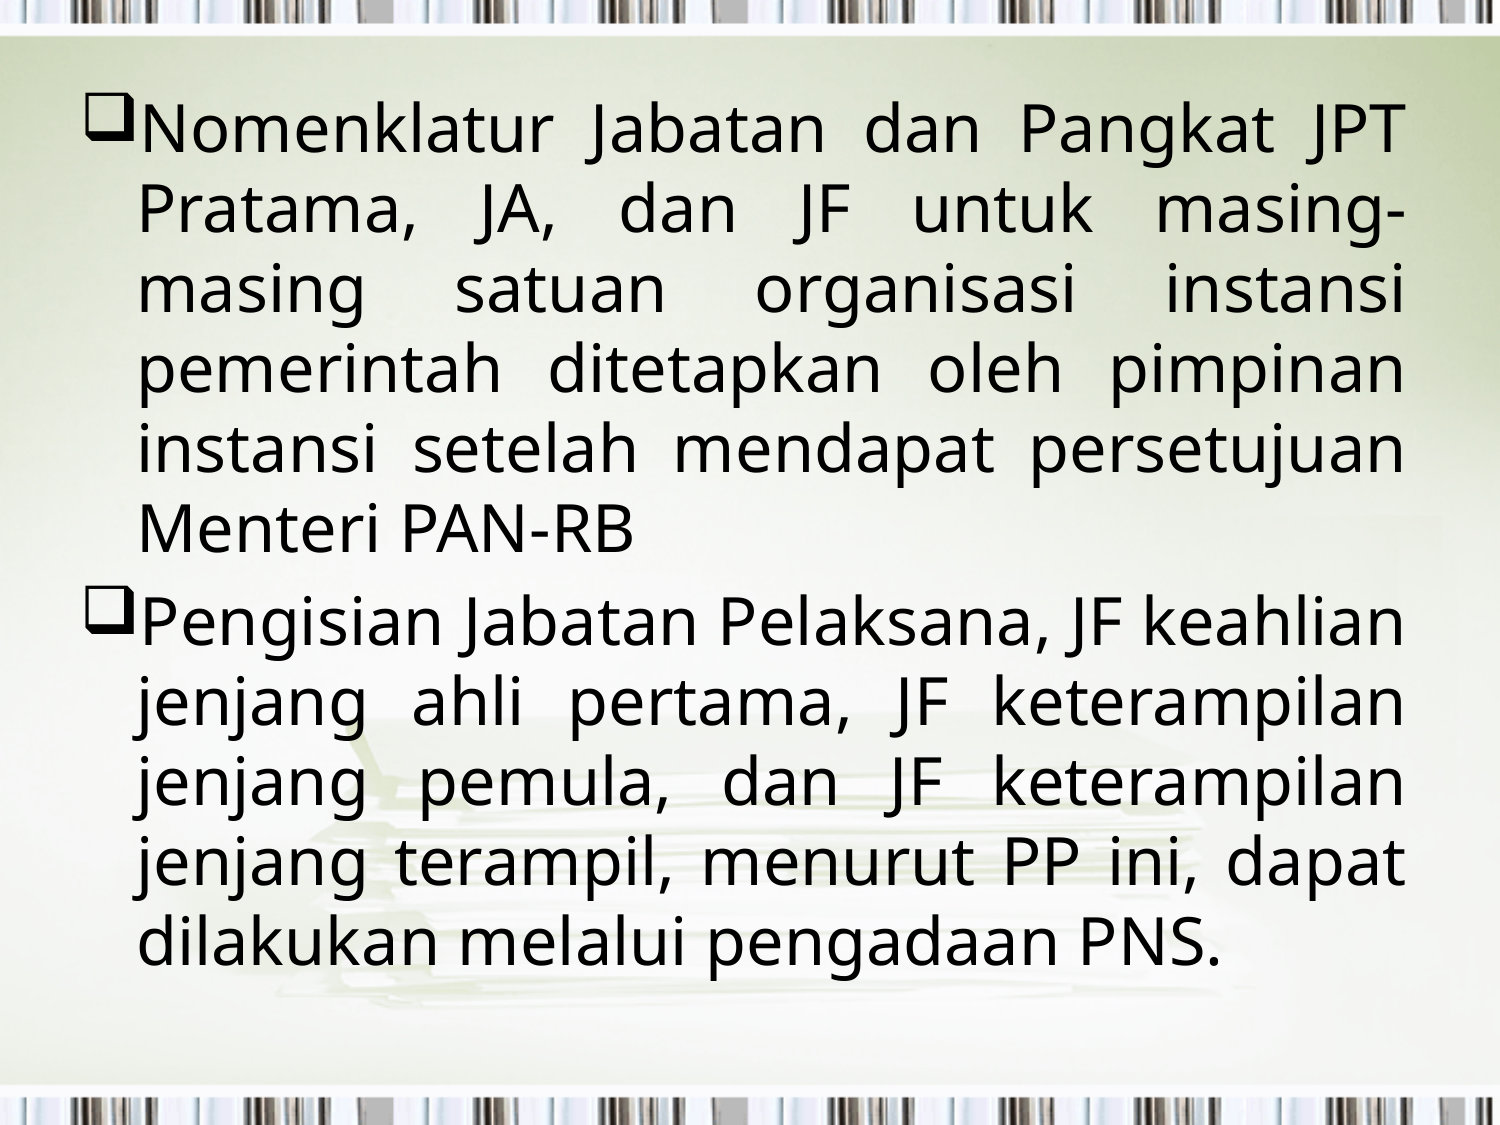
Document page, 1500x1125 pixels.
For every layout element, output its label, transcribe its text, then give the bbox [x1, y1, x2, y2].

picture [0, 0, 1500, 1125]
list Nomenklatur Jabatan dan Pangkat JPT Pratama, JA, dan JF untuk masing-masing satuan organisasi instansi pemerintah ditetapkan oleh pimpinan instansi setelah mendapat persetujuan Menteri PAN-RB Pengisian Jabatan Pelaksana, JF keahlian jenjang ahli pertama, JF keterampilan jenjang pemula, dan JF keterampilan jenjang terampil, menurut PP ini, dapat dilakukan melalui pengadaan PNS. [64, 78, 1424, 1071]
